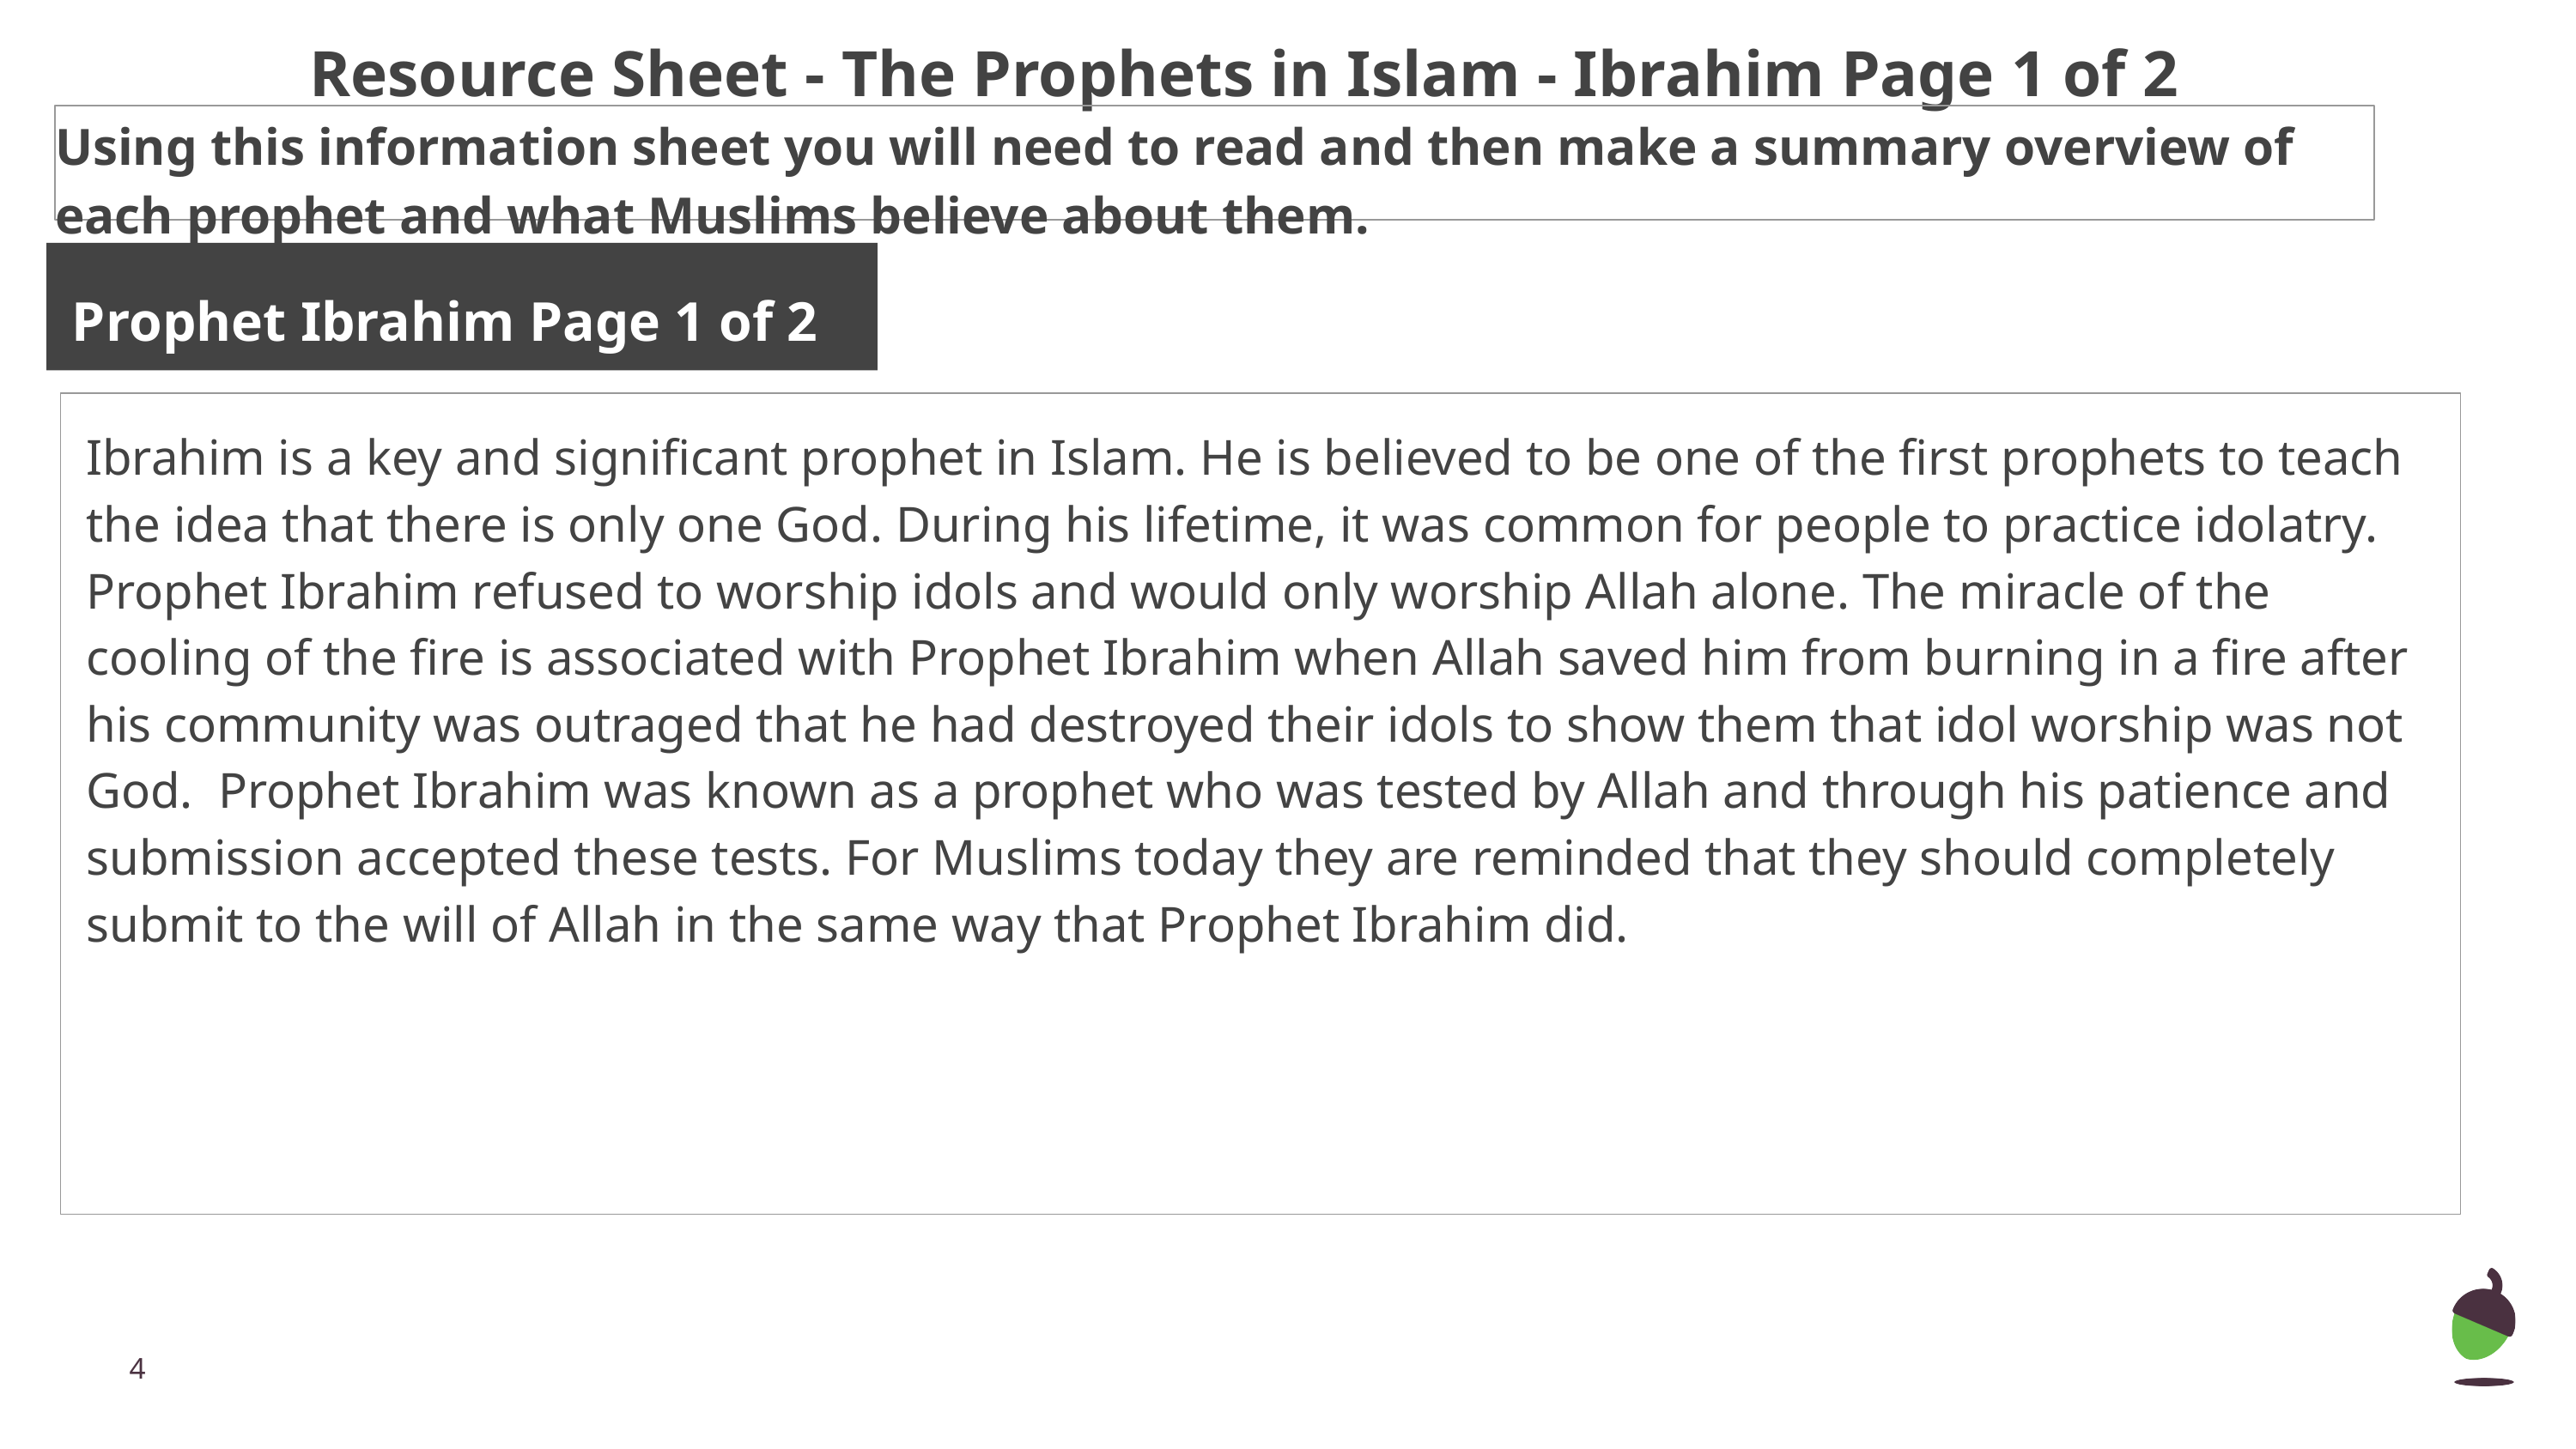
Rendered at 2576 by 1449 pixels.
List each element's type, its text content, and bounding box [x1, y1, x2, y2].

slide_number ‹#› [129, 1349, 332, 1401]
picture [2451, 1268, 2516, 1386]
title Resource Sheet - The Prophets in Islam - Ibrahim Page 1 of 2 [309, 22, 2576, 125]
list Using this information sheet you will need to read and then make a summary overview of each prophet and what Muslims believe about them. [54, 105, 2375, 221]
list Ibrahim is a key and significant prophet in Islam. He is believed to be one of the first prophets to teach the idea that there is only one God. During his lifetime, it was common for people to practice idolatry. Prophet Ibrahim refused to worship idols and would only worship Allah alone. The miracle of the cooling of the fire is associated with Prophet Ibrahim when Allah saved him from burning in a fire after his community was outraged that he had destroyed their idols to show them that idol worship was not God. Prophet Ibrahim was known as a prophet who was tested by Allah and through his patience and submission accepted these tests. For Muslims today they are reminded that they should completely submit to the will of Allah in the same way that Prophet Ibrahim did. [60, 392, 2461, 1215]
subtitle Prophet Ibrahim Page 1 of 2 [46, 242, 878, 371]
